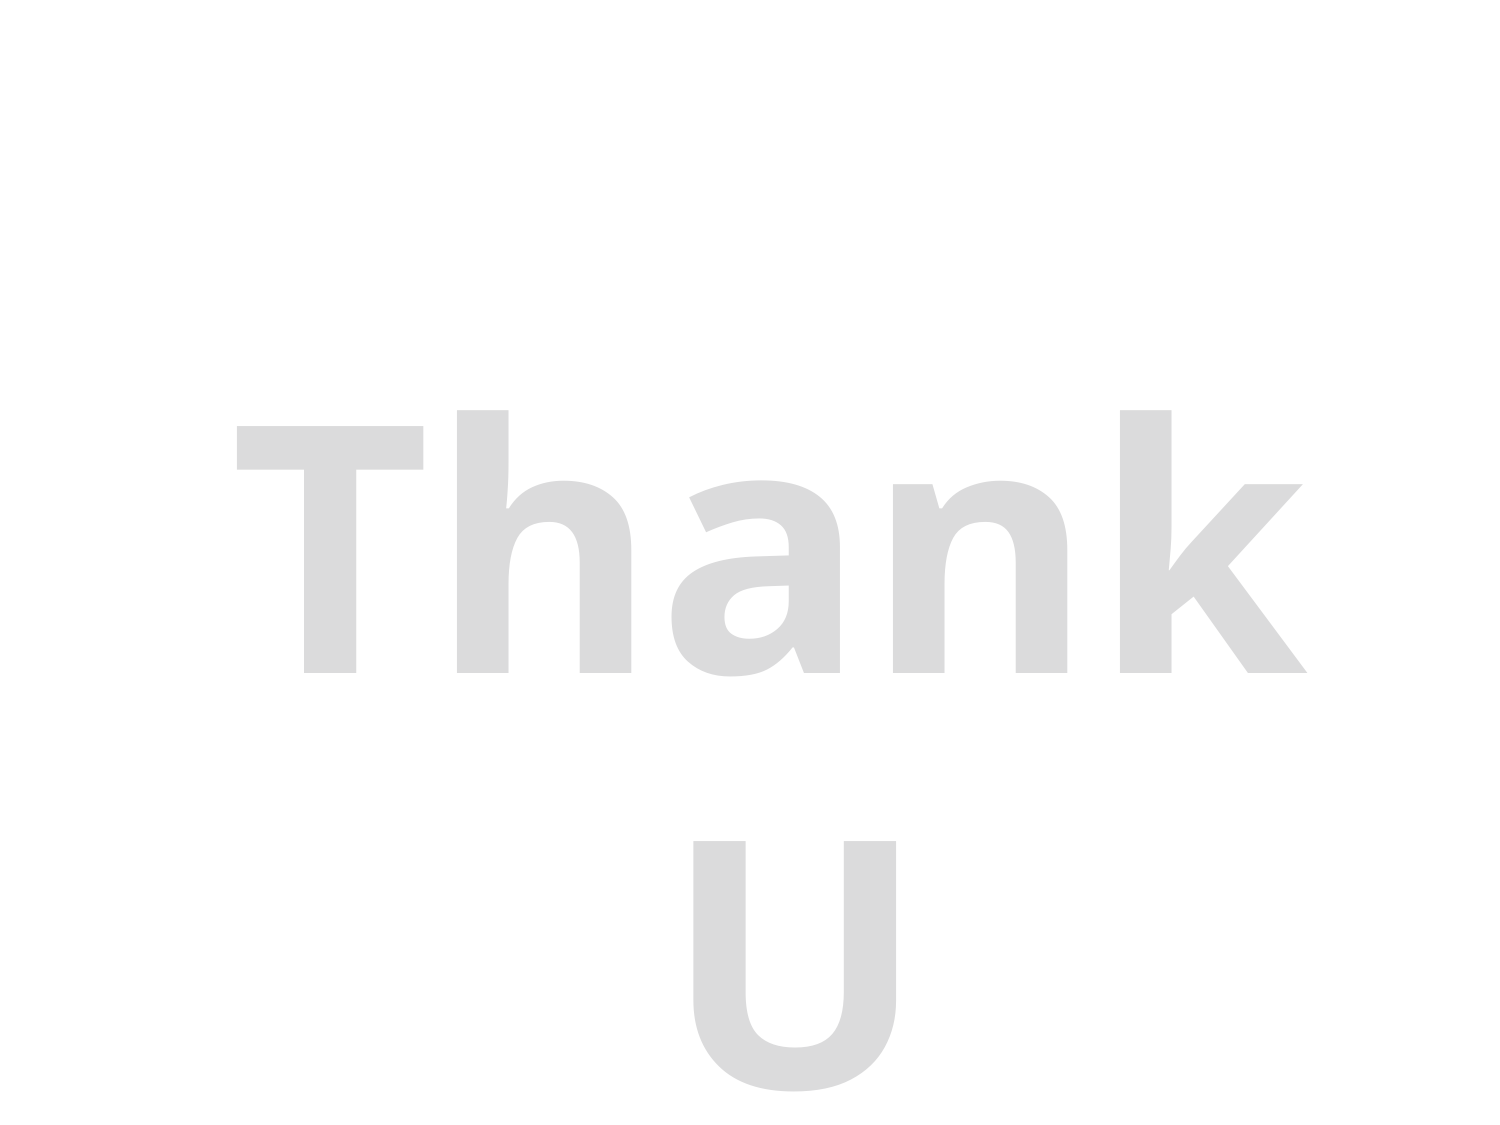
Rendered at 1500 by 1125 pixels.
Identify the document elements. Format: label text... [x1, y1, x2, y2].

subtitle Thank U [99, 312, 1425, 559]
